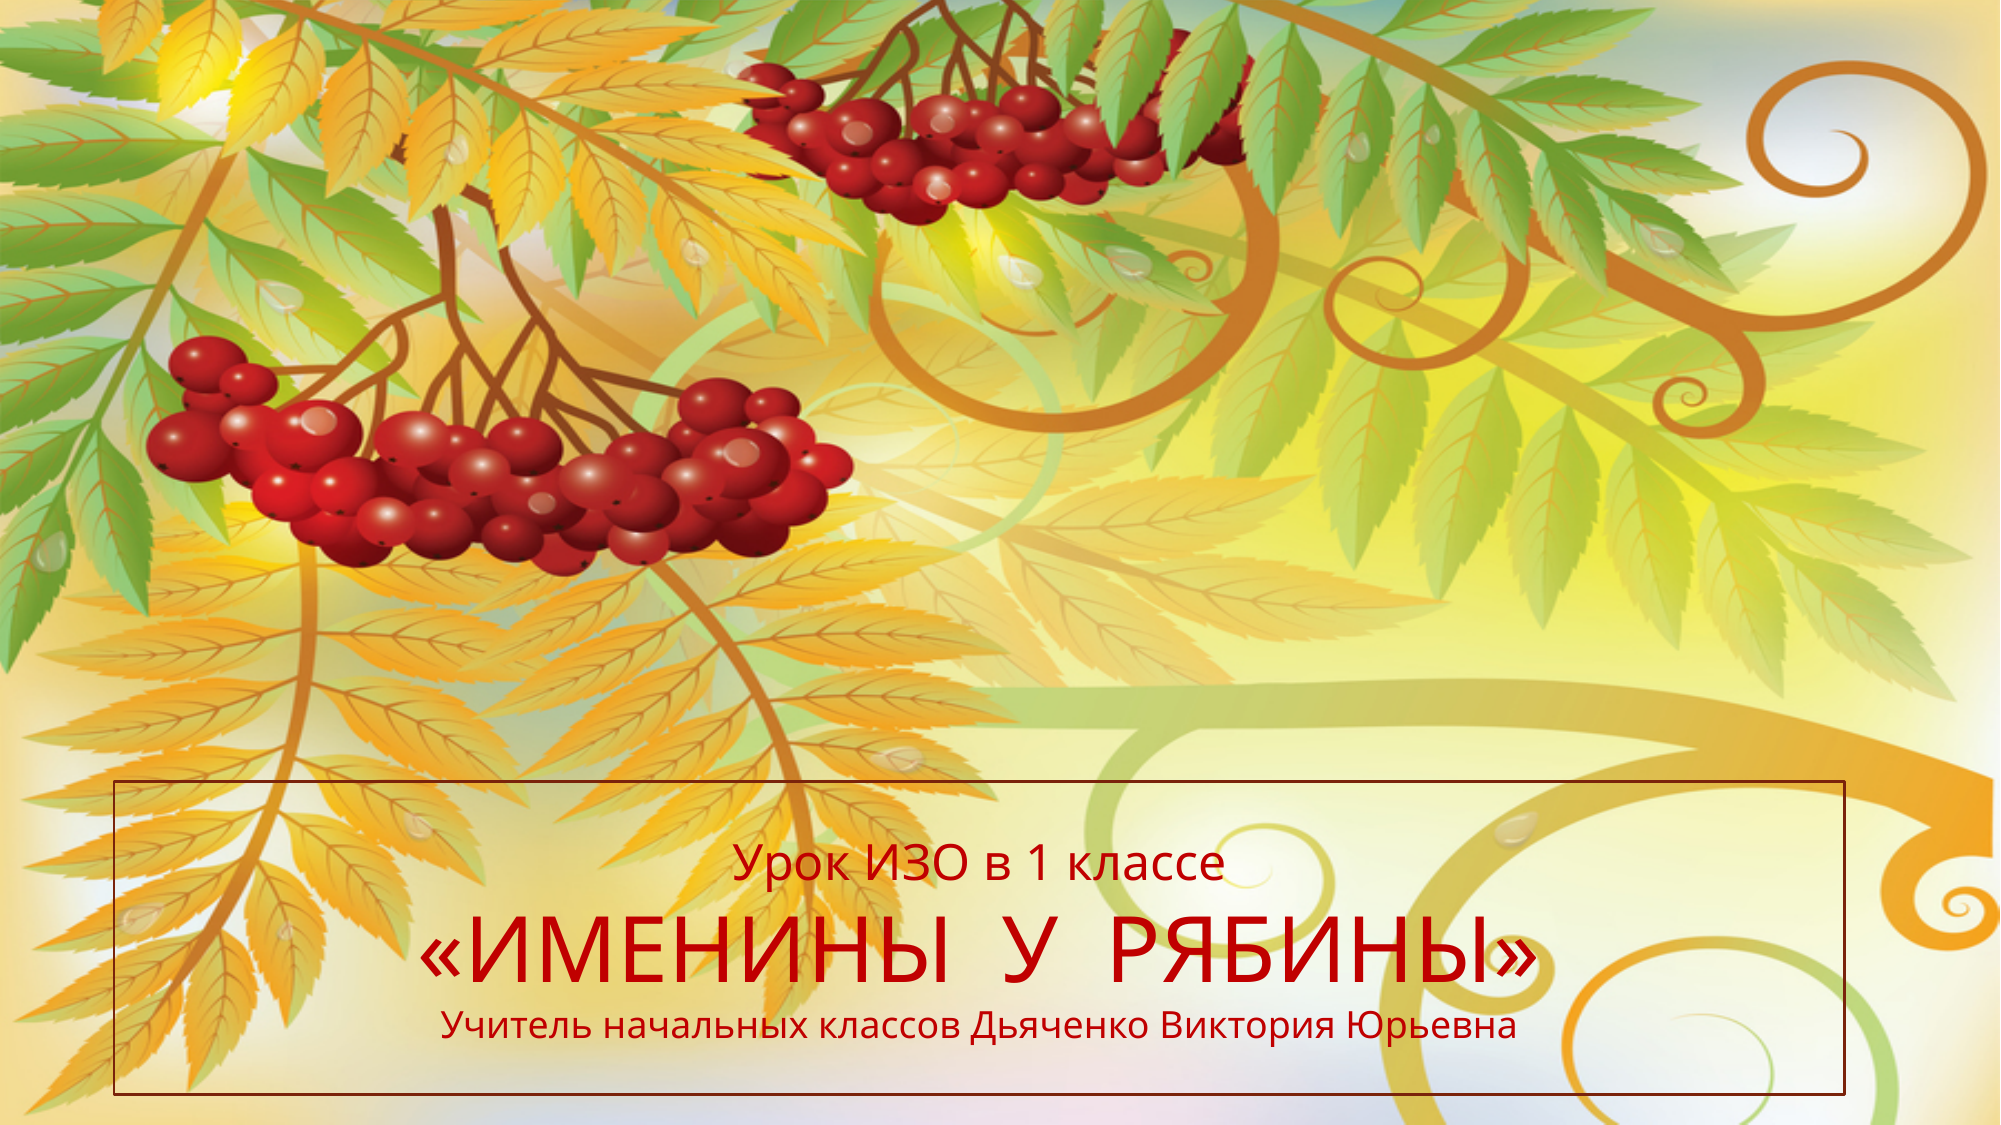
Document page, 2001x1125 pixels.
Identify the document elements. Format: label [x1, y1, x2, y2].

list [0, 0, 2000, 1125]
